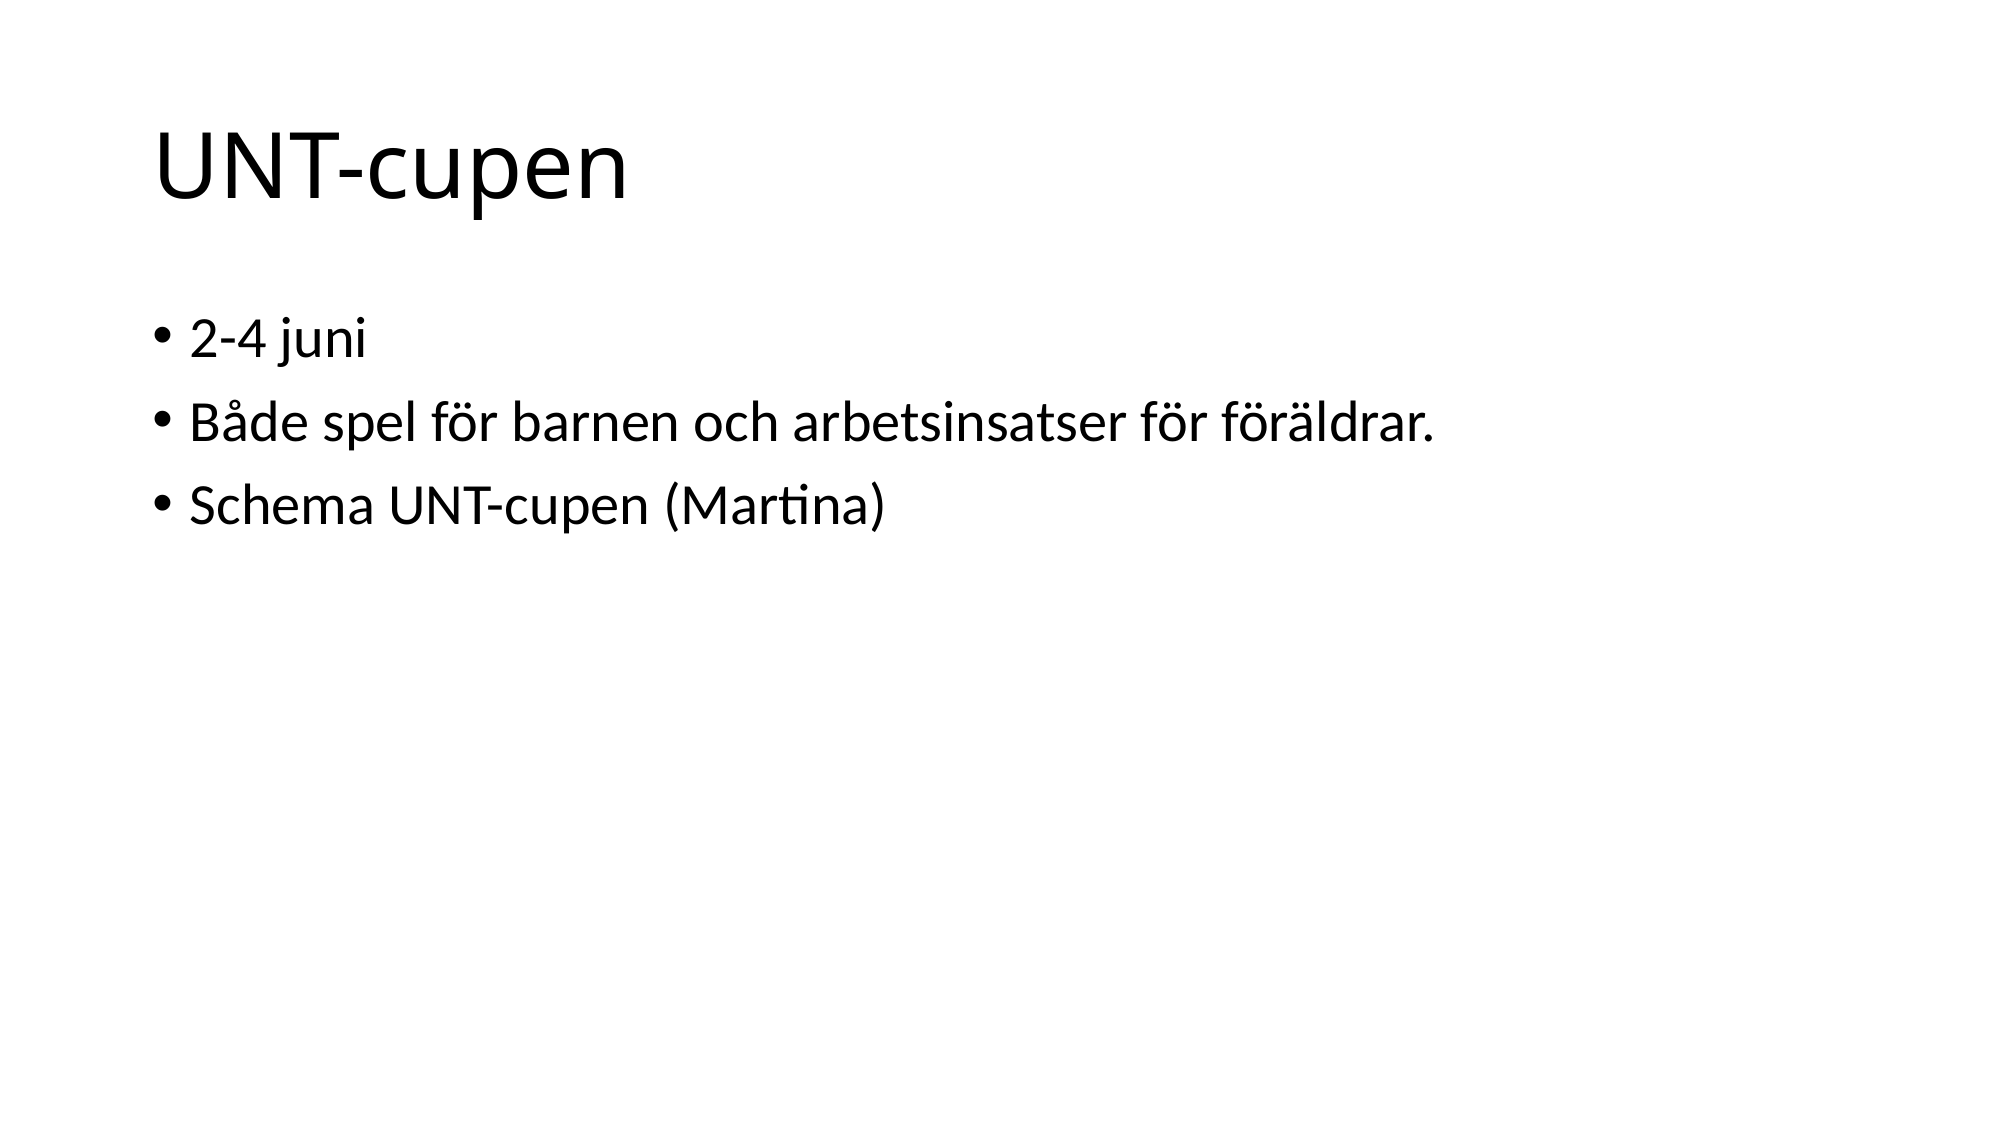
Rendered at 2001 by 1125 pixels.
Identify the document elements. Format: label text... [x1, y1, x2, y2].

list 2-4 juni Både spel för barnen och arbetsinsatser för föräldrar. Schema UNT-cupen (Martina) [137, 299, 1863, 1014]
title UNT-cupen [137, 59, 1863, 278]
